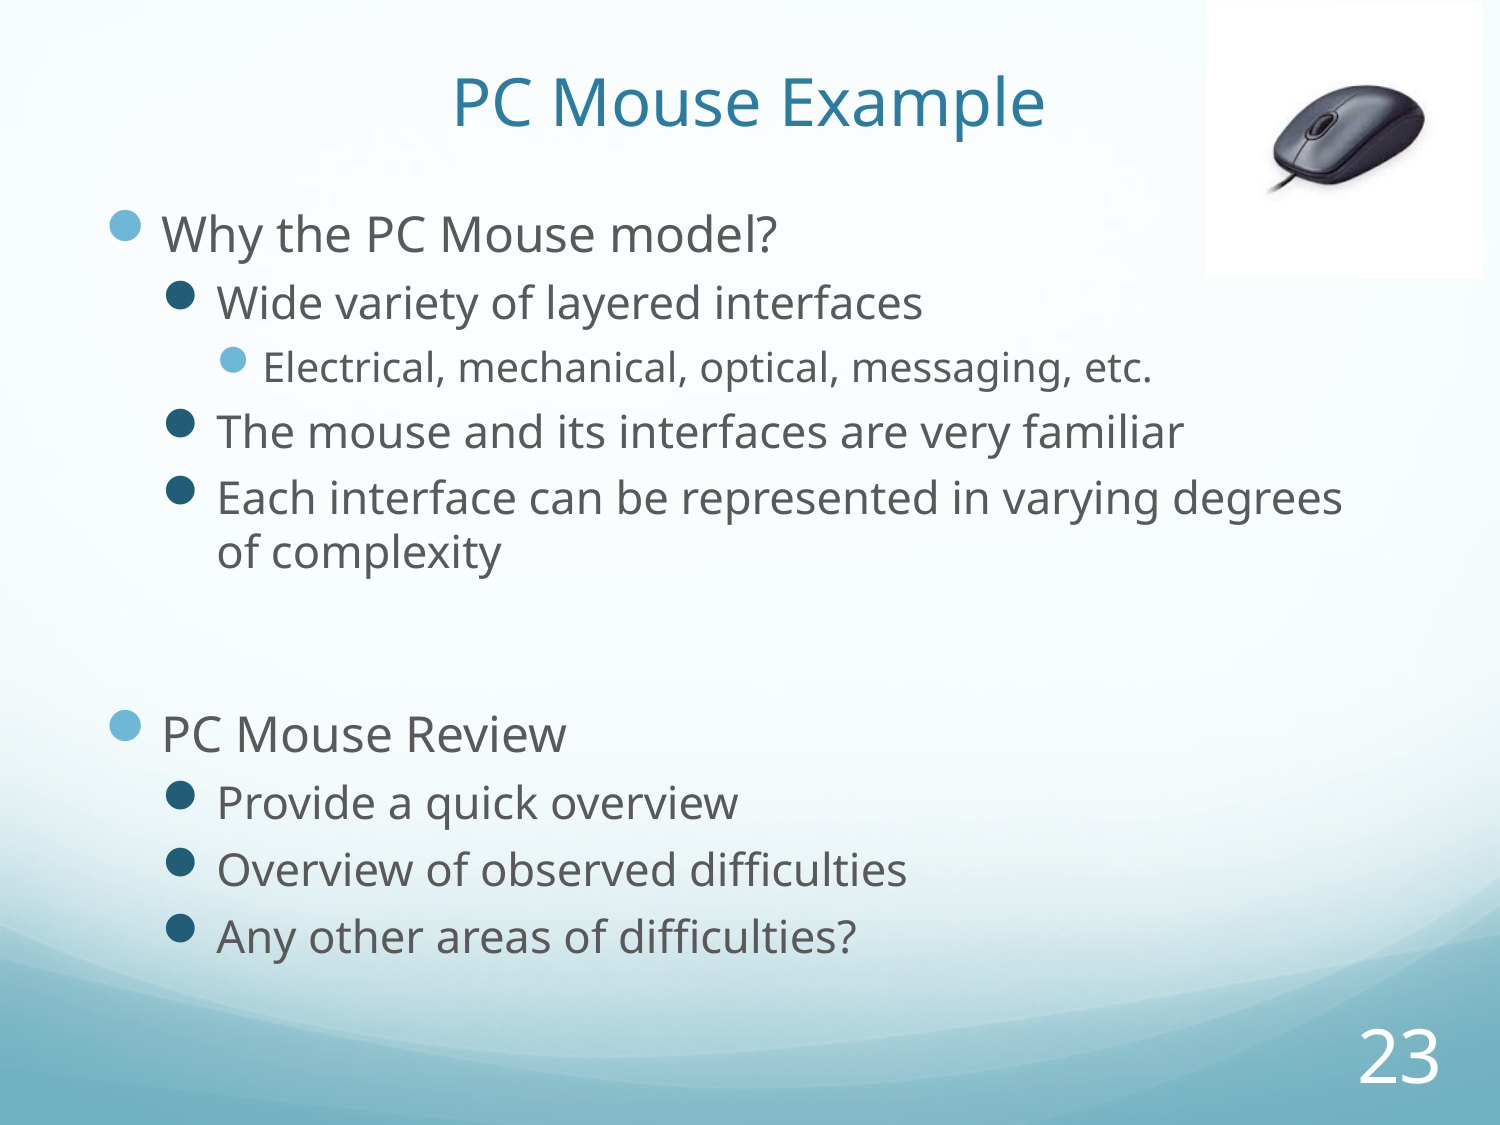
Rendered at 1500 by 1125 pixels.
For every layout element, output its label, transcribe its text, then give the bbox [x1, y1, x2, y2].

title PC Mouse Example [90, 17, 1199, 148]
list Why the PC Mouse model? Wide variety of layered interfaces Electrical, mechanical, optical, messaging, etc. The mouse and its interfaces are very familiar Each interface can be represented in varying degrees of complexity PC Mouse Review Provide a quick overview Overview of observed difficulties Any other areas of difficulties? [90, 195, 1410, 975]
picture [1206, 0, 1483, 278]
slide_number 23 [1295, 1029, 1459, 1090]
